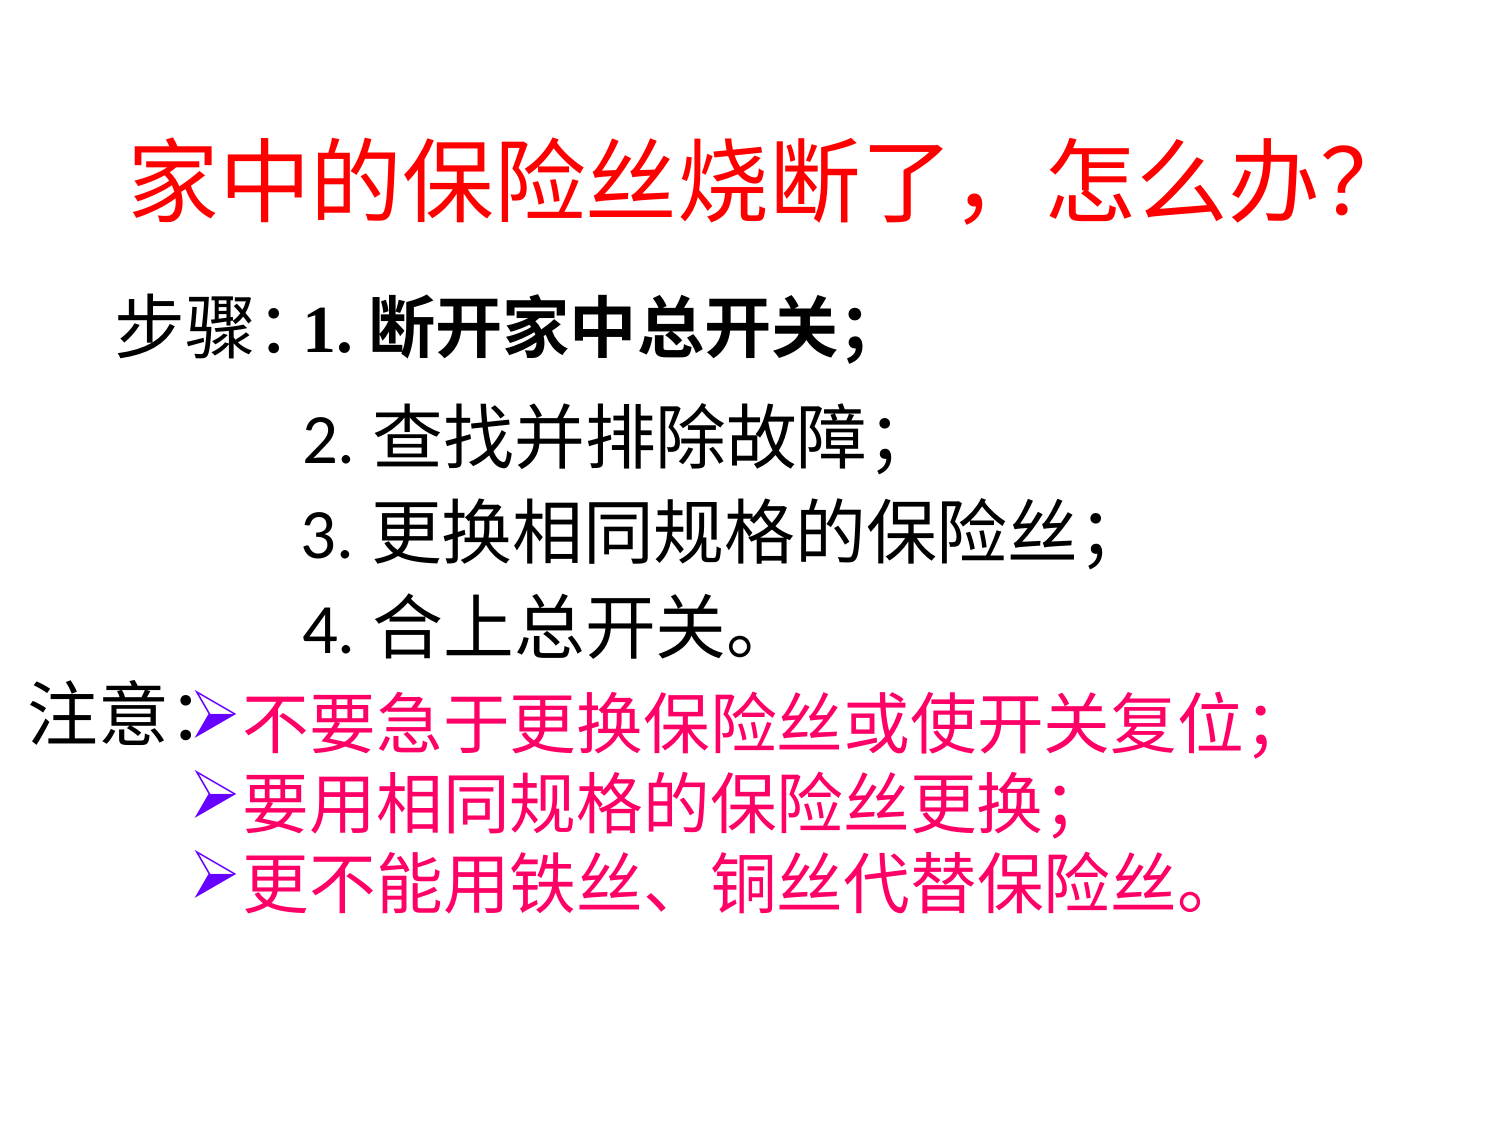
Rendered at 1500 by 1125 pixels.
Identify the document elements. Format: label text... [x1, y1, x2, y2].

text_box 步骤： [99, 274, 363, 375]
text_box 2.查找并排除故障； [287, 385, 1025, 480]
text_box 不要急于更换保险丝或使开关复位； 要用相同规格的保险丝更换； 更不能用铁丝、铜丝代替保险丝。 [174, 674, 1400, 930]
title 家中的保险丝烧断了，怎么办？ [112, 108, 1500, 263]
text_box 4.合上总开关。 [287, 574, 875, 674]
list 1.断开家中总开关； [363, 287, 1271, 375]
text_box 3.更换相同规格的保险丝； [285, 480, 1188, 580]
text_box 注意： [12, 662, 255, 763]
